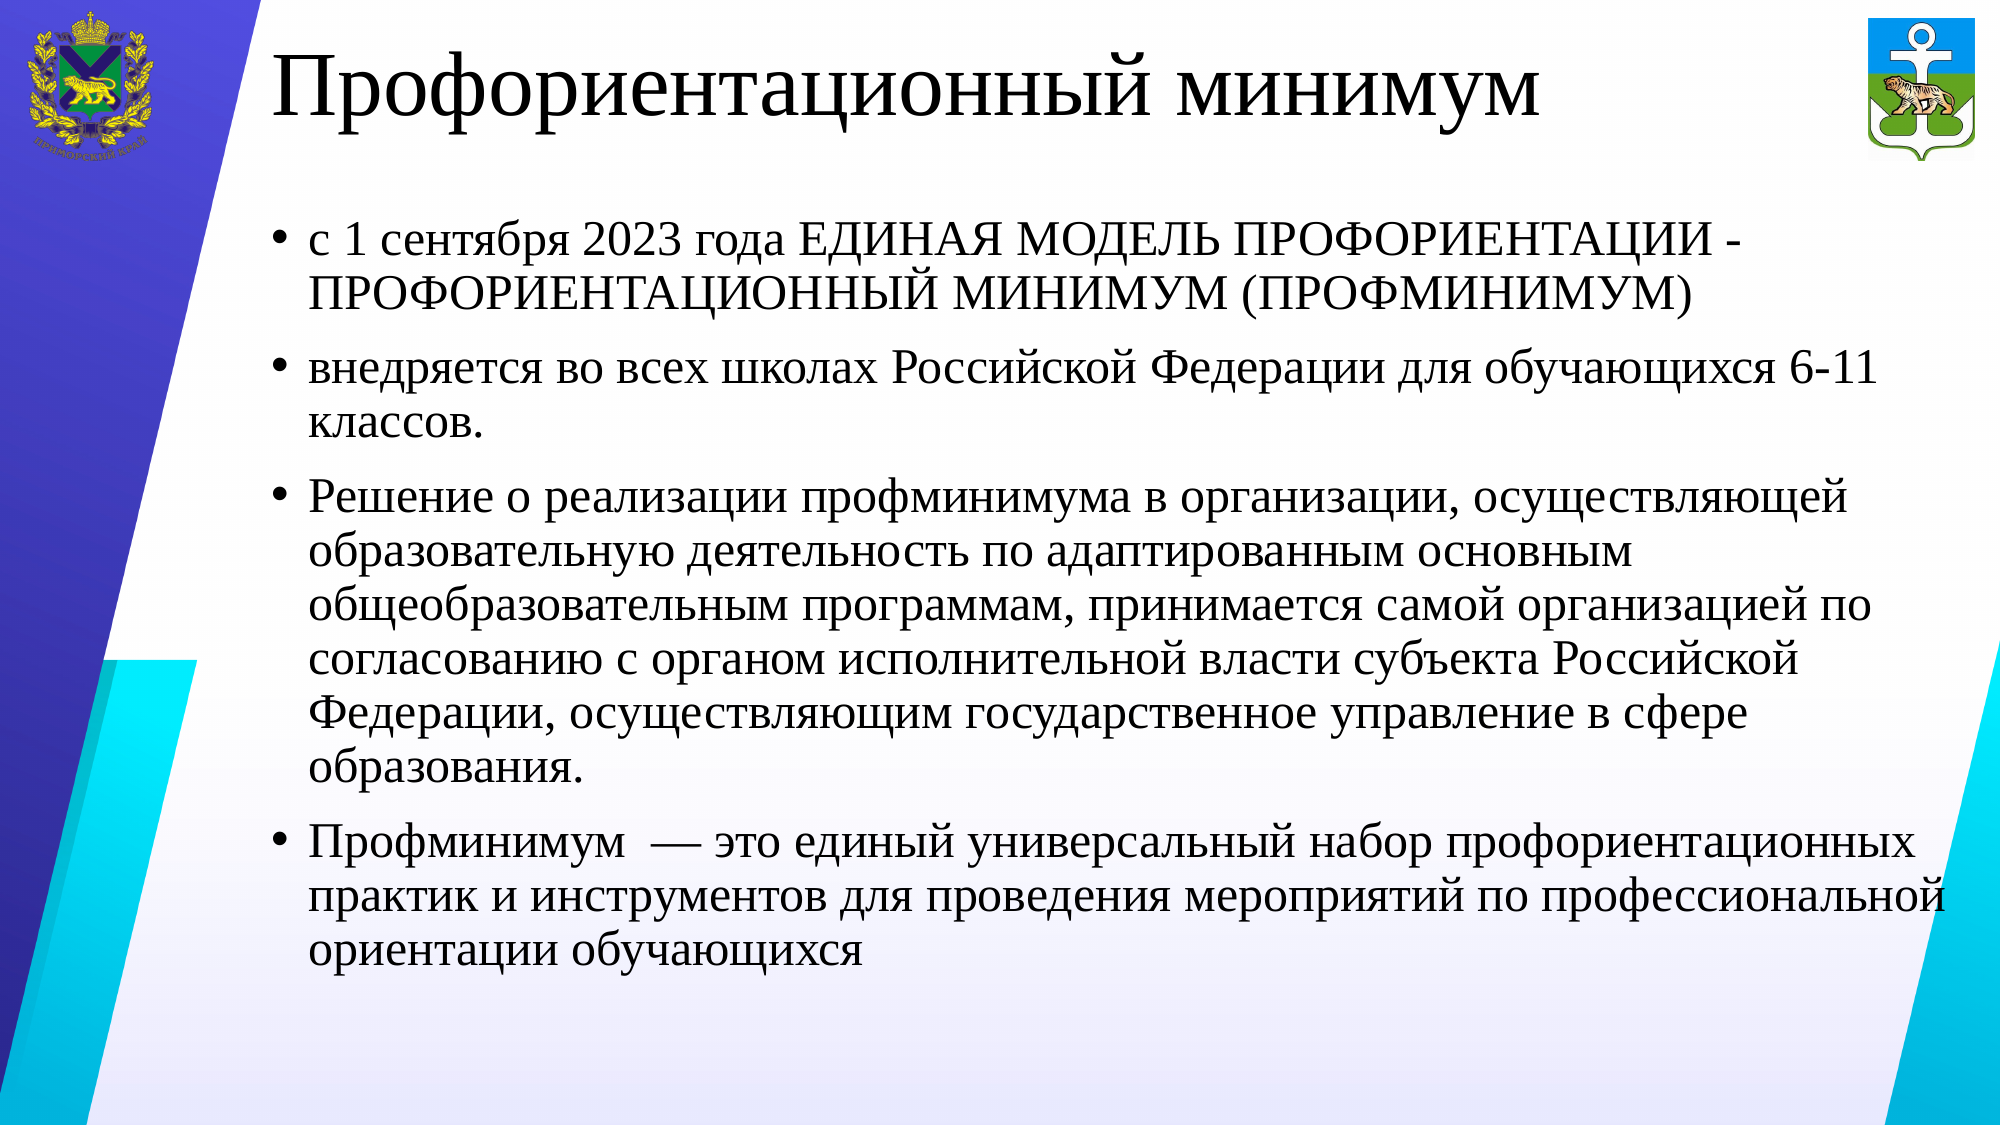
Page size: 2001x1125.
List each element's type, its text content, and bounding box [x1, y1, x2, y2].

picture [0, 0, 2000, 1125]
list с 1 сентября 2023 года ЕДИНАЯ МОДЕЛЬ ПРОФОРИЕНТАЦИИ - ПРОФОРИЕНТАЦИОННЫЙ МИНИМУМ (ПРОФМИНИМУМ) внедряется во всех школах Российской Федерации для обучающихся 6-11 классов. Решение о реализации профминимума в организации, осуществляющей образовательную деятельность по адаптированным основным общеобразовательным программам, принимается самой организацией по согласованию с органом исполнительной власти субъекта Российской Федерации, осуществляющим государственное управление в сфере образования. Профминимум — это единый универсальный набор профориентационных практик и инструментов для проведения мероприятий по профессиональной ориентации обучающихся [256, 204, 1982, 976]
title Профориентационный минимум [256, 22, 1862, 150]
